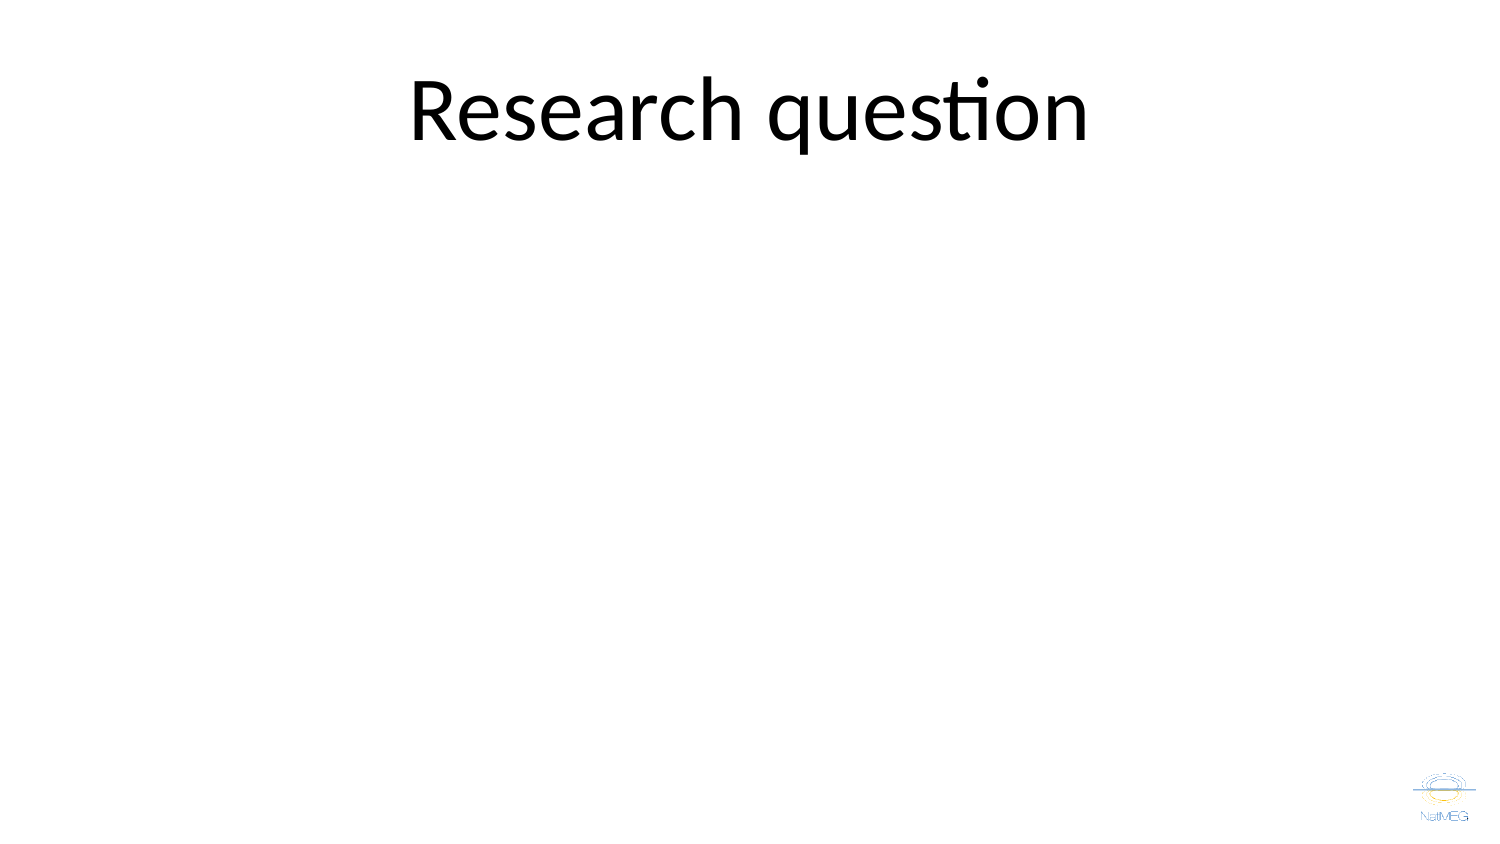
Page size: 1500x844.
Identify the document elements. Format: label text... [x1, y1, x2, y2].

picture [1400, 759, 1488, 835]
title Research question [75, 33, 1425, 175]
